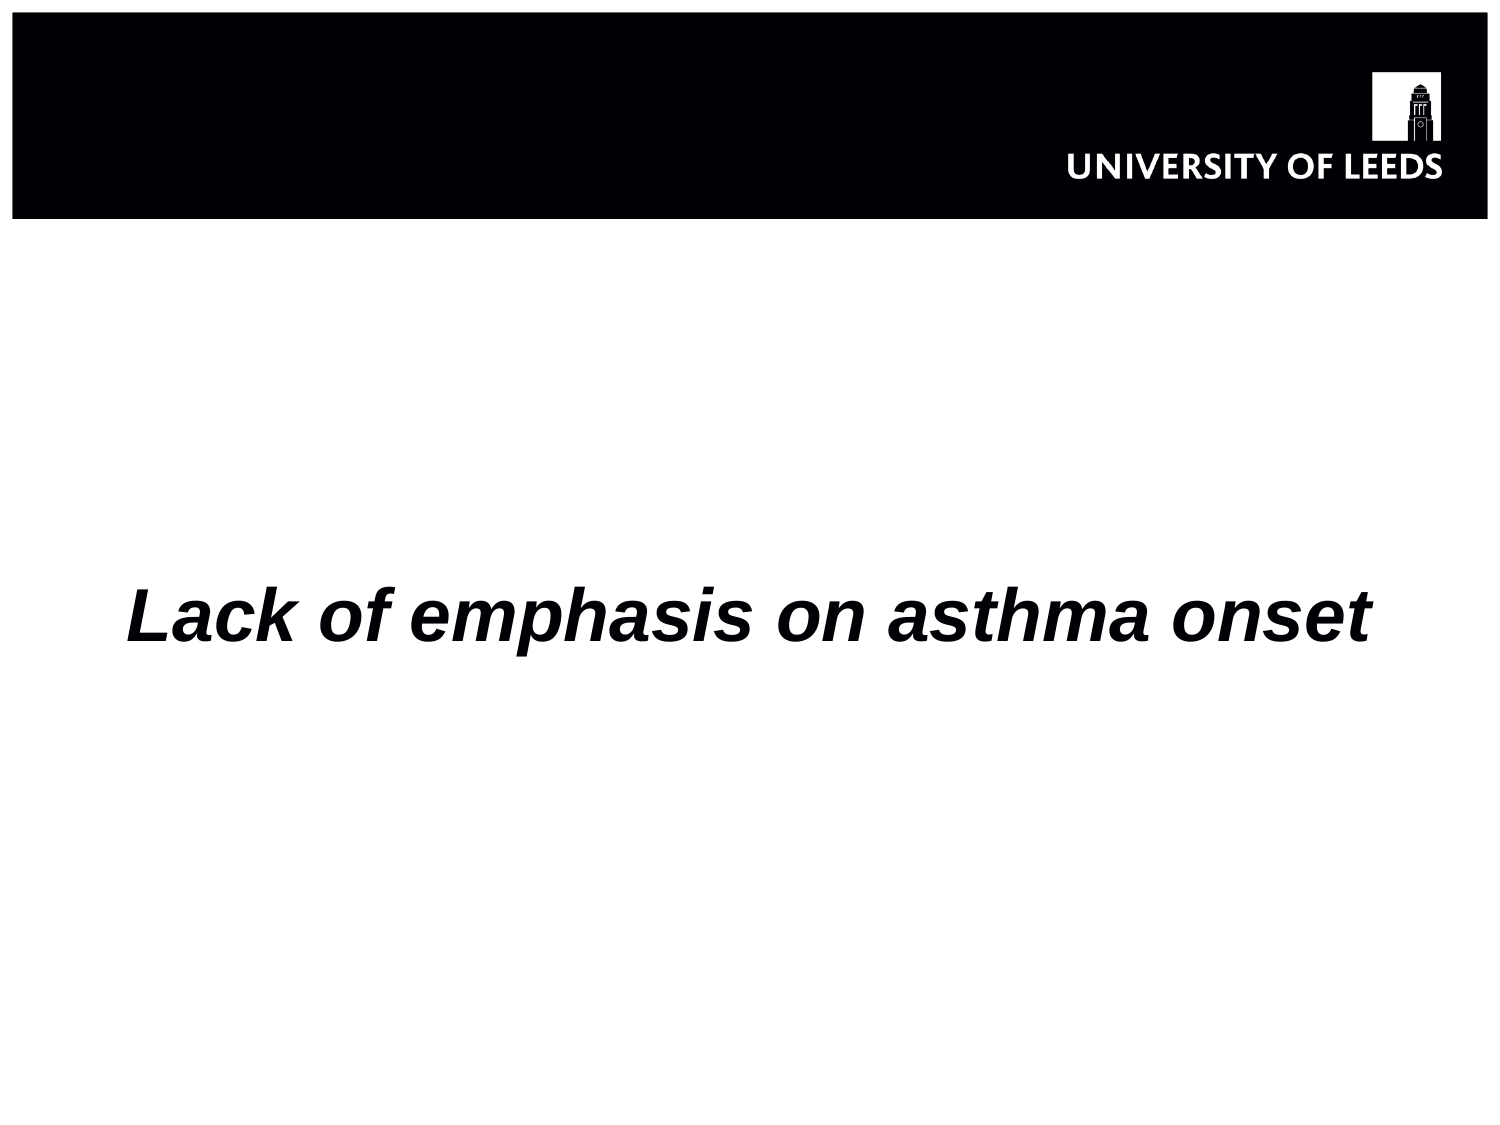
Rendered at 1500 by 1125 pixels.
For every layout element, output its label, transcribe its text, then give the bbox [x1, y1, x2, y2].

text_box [12, 12, 1488, 220]
list Lack of emphasis on asthma onset [58, 273, 1442, 1071]
